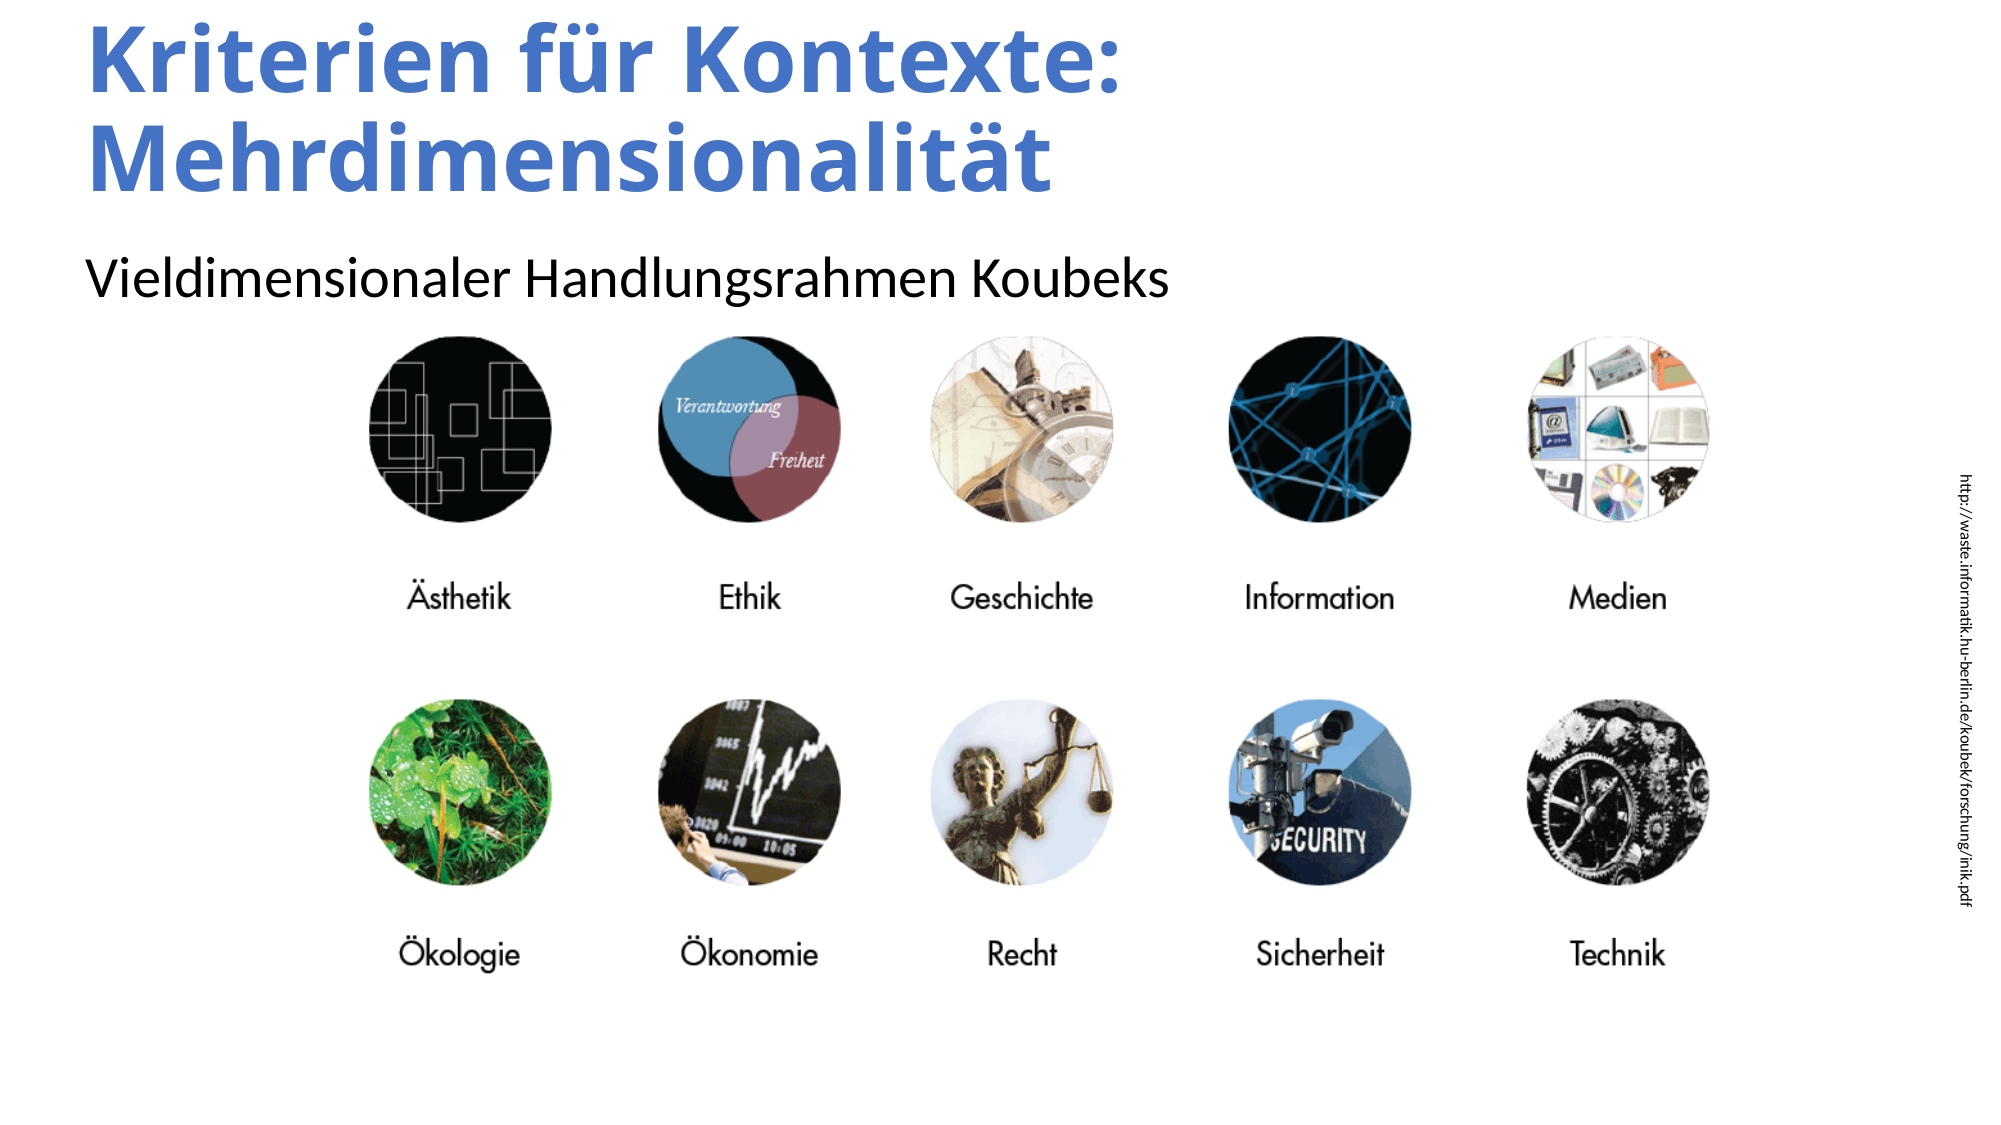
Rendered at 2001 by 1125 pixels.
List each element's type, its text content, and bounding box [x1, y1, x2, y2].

text_box http://waste.informatik.hu-berlin.de/koubek/forschung/inik.pdf [1949, 460, 1985, 960]
picture [349, 313, 1734, 997]
list Vieldimensionaler Handlungsrahmen Koubeks [70, 239, 1985, 997]
title Kriterien für Kontexte: Mehrdimensionalität [70, 0, 1985, 225]
